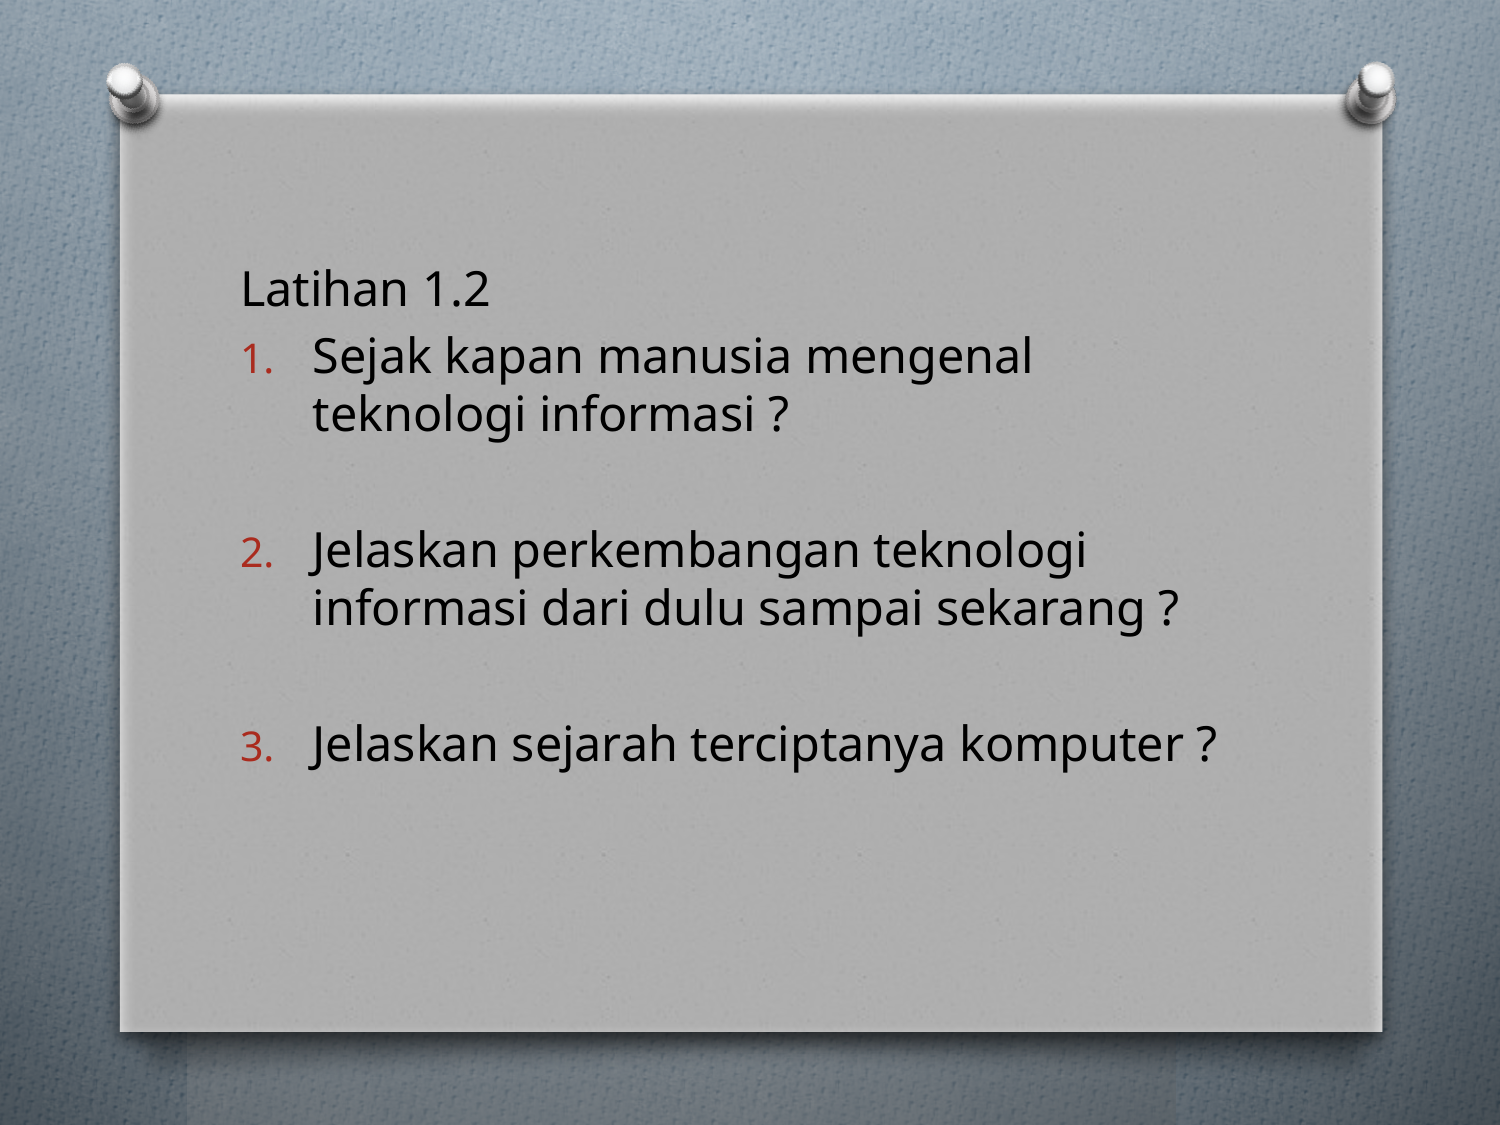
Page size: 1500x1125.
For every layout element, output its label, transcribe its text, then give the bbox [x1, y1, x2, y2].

list Latihan 1.2 Sejak kapan manusia mengenal teknologi informasi ? Jelaskan perkembangan teknologi informasi dari dulu sampai sekarang ? Jelaskan sejarah terciptanya komputer ? [225, 249, 1242, 842]
picture [75, 29, 198, 153]
picture [1317, 35, 1439, 156]
